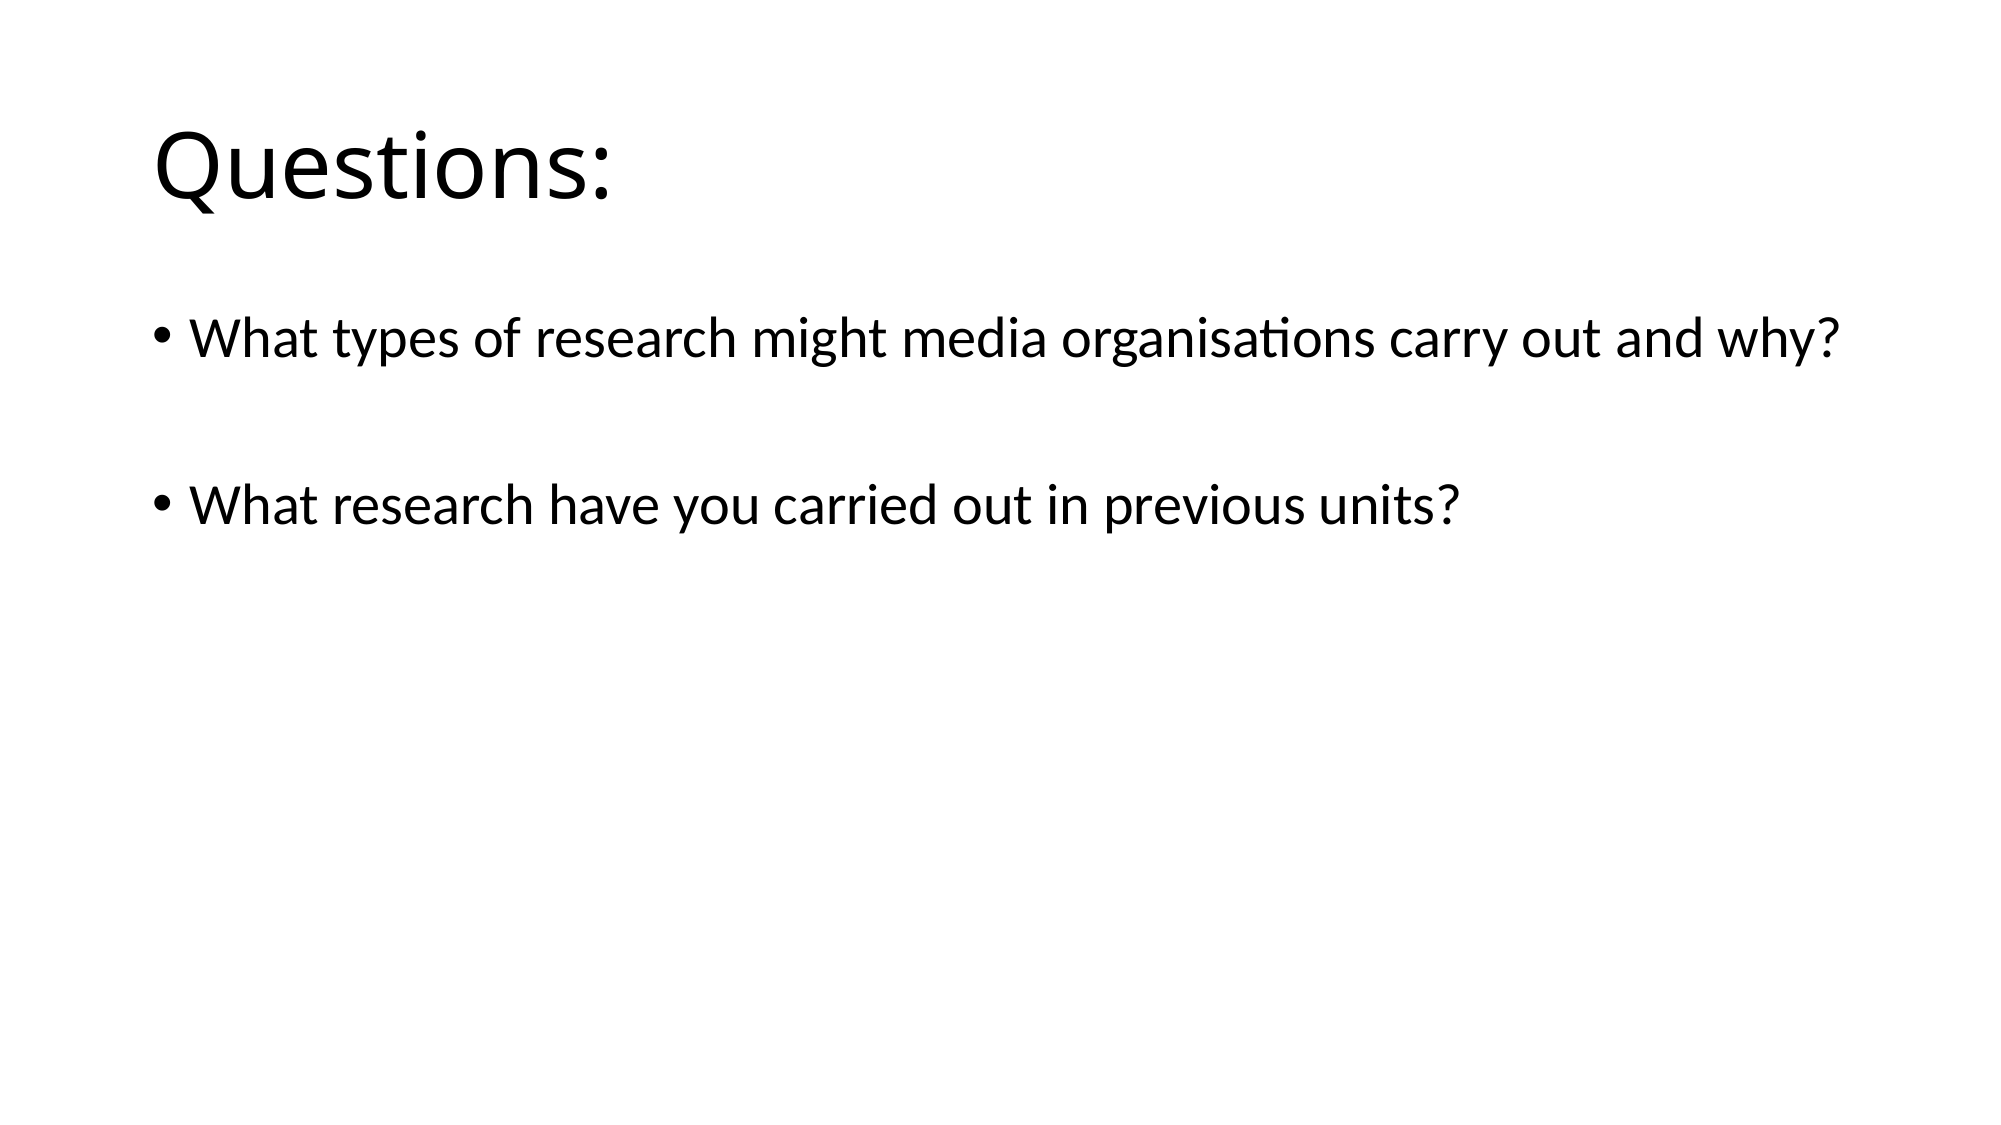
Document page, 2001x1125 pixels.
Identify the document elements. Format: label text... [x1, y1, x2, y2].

title Questions: [137, 59, 1863, 278]
list What types of research might media organisations carry out and why? What research have you carried out in previous units? [137, 299, 1863, 1014]
